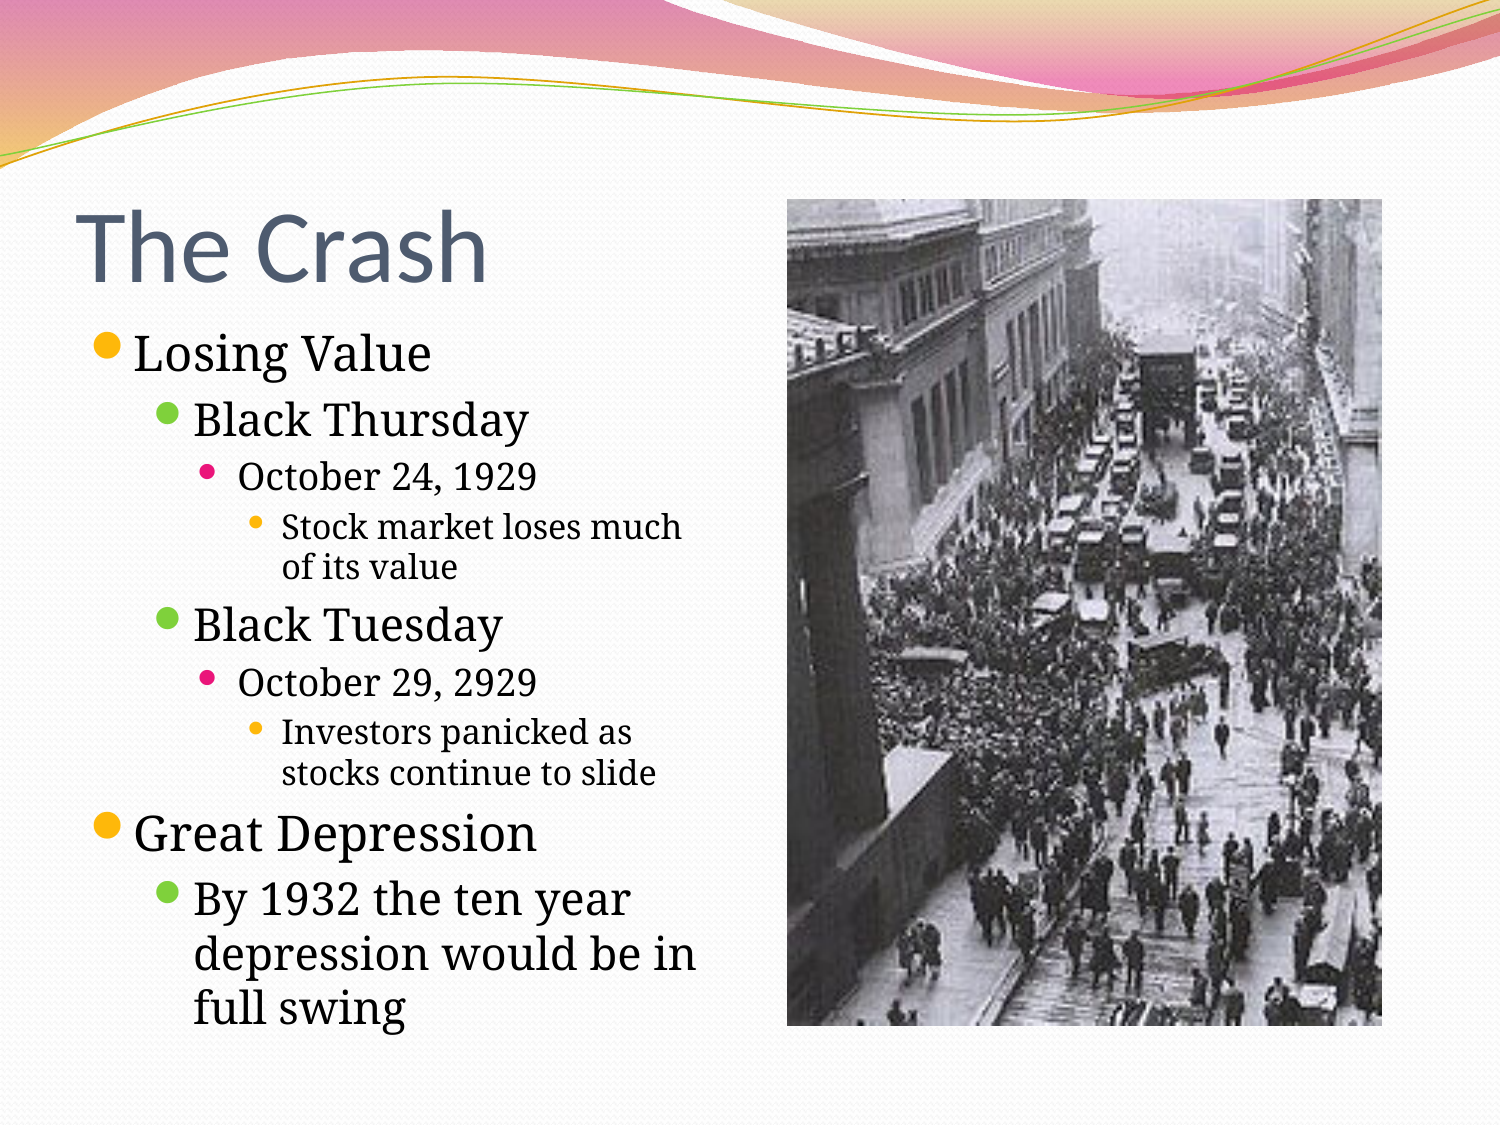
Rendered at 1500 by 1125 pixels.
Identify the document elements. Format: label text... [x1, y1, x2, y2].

list Losing Value Black Thursday October 24, 1929 Stock market loses much of its value Black Tuesday October 29, 2929 Investors panicked as stocks continue to slide Great Depression By 1932 the ten year depression would be in full swing [75, 314, 738, 1043]
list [787, 199, 1382, 1026]
title The Crash [75, 115, 1425, 303]
